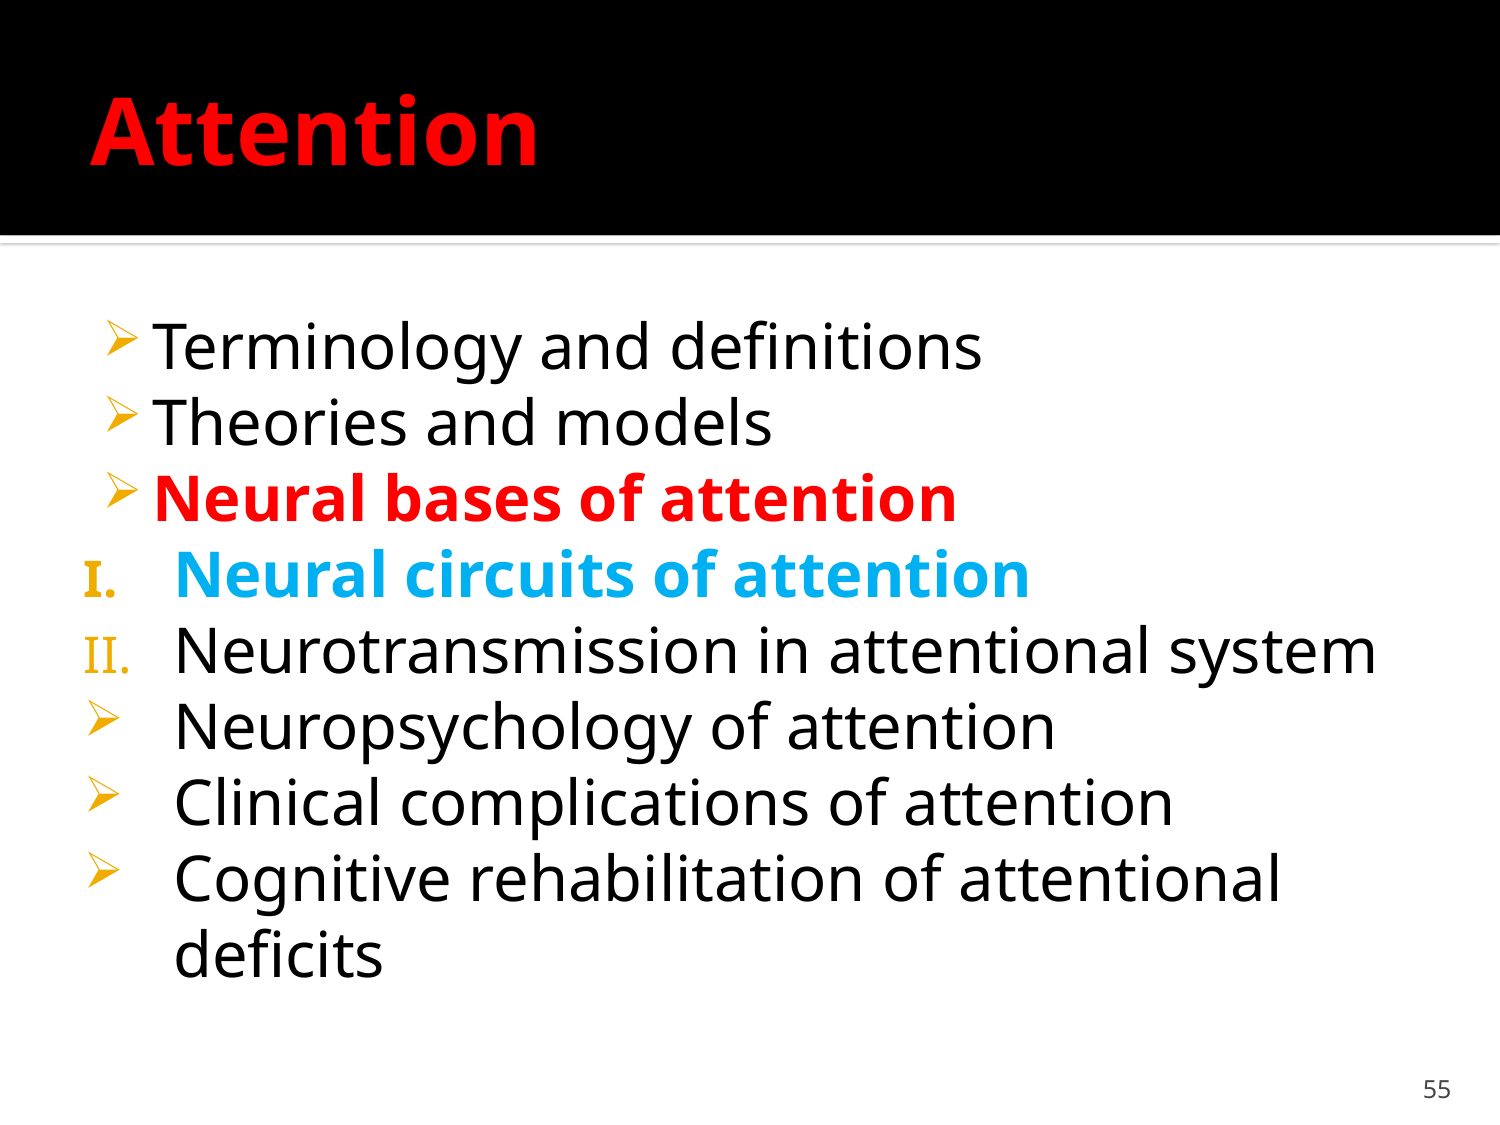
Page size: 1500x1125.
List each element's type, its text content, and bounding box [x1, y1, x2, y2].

list Terminology and definitions Theories and models Neural bases of attention Neural circuits of attention Neurotransmission in attentional system Neuropsychology of attention Clinical complications of attention Cognitive rehabilitation of attentional deficits [75, 291, 1425, 1050]
slide_number 55 [1345, 1062, 1467, 1108]
title Attention [75, 25, 1425, 231]
